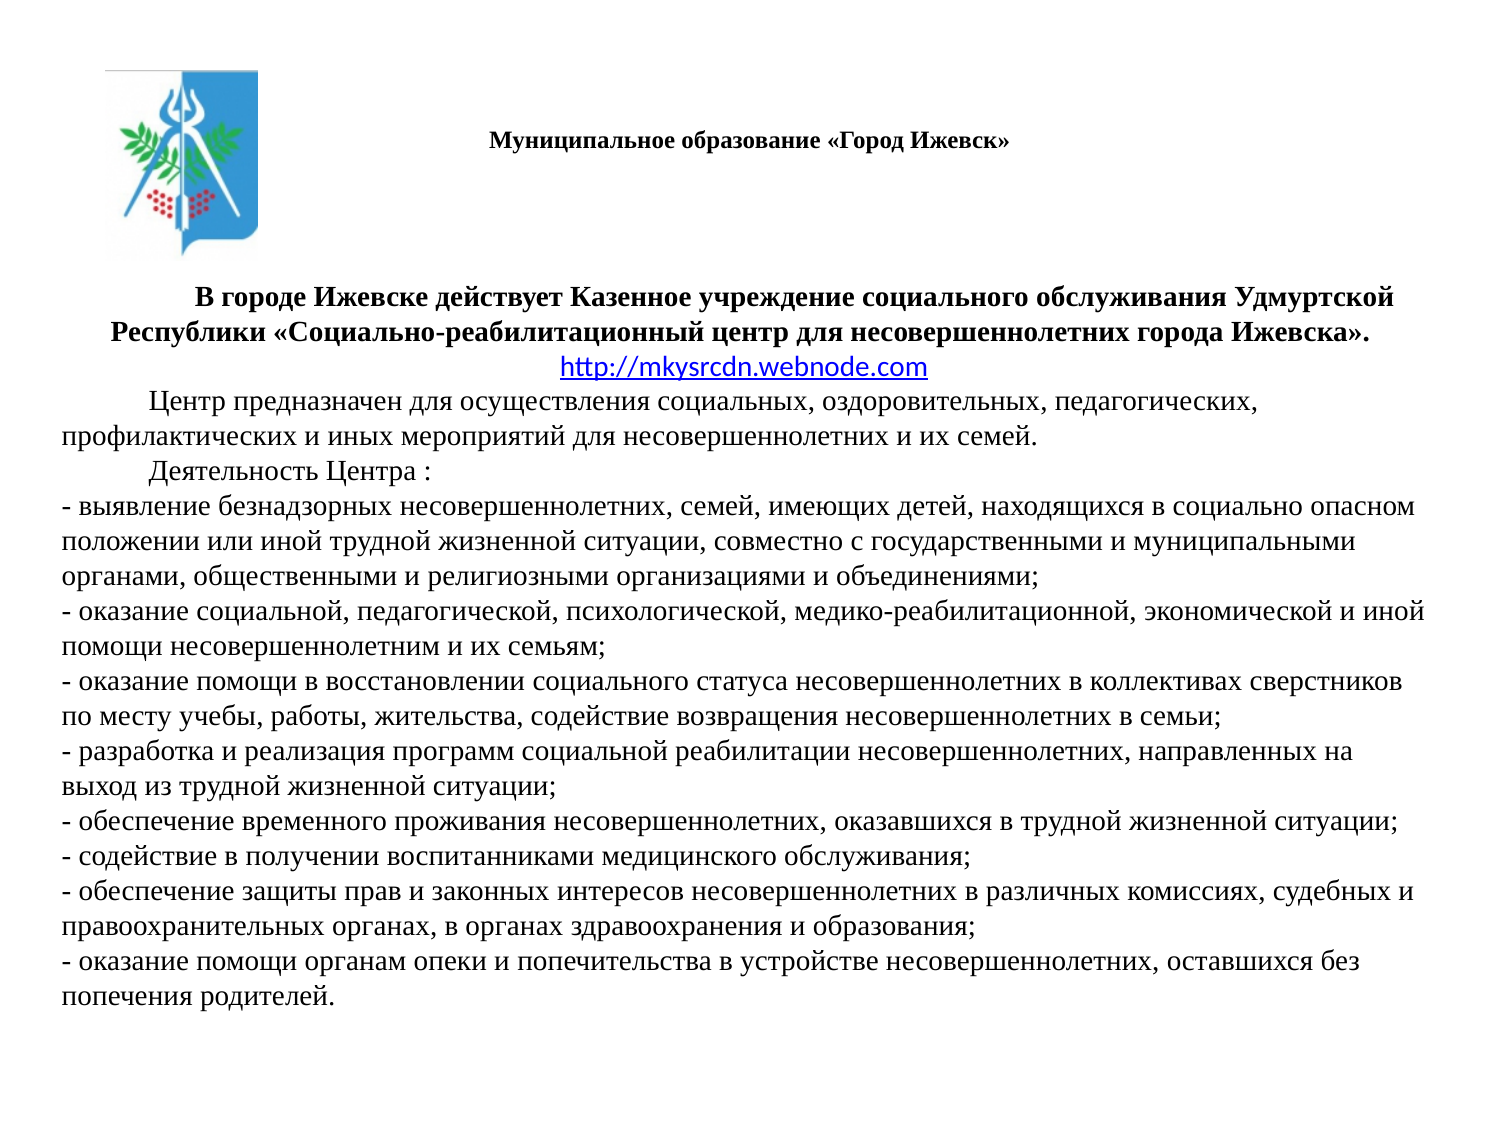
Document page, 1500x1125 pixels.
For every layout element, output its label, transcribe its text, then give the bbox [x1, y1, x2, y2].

text_box В городе Ижевске действует Казенное учреждение социального обслуживания Удмуртской Республики «Социально-реабилитационный центр для несовершеннолетних города Ижевска». http://mkysrcdn.webnode.com Центр предназначен для осуществления социальных, оздоровительных, педагогических, профилактических и иных мероприятий для несовершеннолетних и их семей. Деятельность Центра : - выявление безнадзорных несовершеннолетних, семей, имеющих детей, находящихся в социально опасном положении или иной трудной жизненной ситуации, совместно с государственными и муниципальными органами, общественными и религиозными организациями и объединениями; - оказание социальной, педагогической, психологической, медико-реабилитационной, экономической и иной помощи несовершеннолетним и их семьям; - оказание помощи в восстановлении социального статуса несовершеннолетних в коллективах сверстников по месту учебы, работы, жительства, содействие возвращения несовершеннолетних в семьи; - разработка и реализация программ социальной реабилитации несовершеннолетних, направленных на выход из трудной жизненной ситуации; - обеспечение временного проживания несовершеннолетних, оказавшихся в трудной жизненной ситуации; - содействие в получении воспитанниками медицинского обслуживания; - обеспечение защиты прав и законных интересов несовершеннолетних в различных комиссиях, судебных и правоохранительных органах, в органах здравоохранения и образования; - оказание помощи органам опеки и попечительства в устройстве несовершеннолетних, оставшихся без попечения родителей. [46, 269, 1442, 1054]
title Муниципальное образование «Город Ижевск» [75, 45, 1425, 233]
picture [105, 70, 258, 261]
list [75, 246, 1465, 1102]
